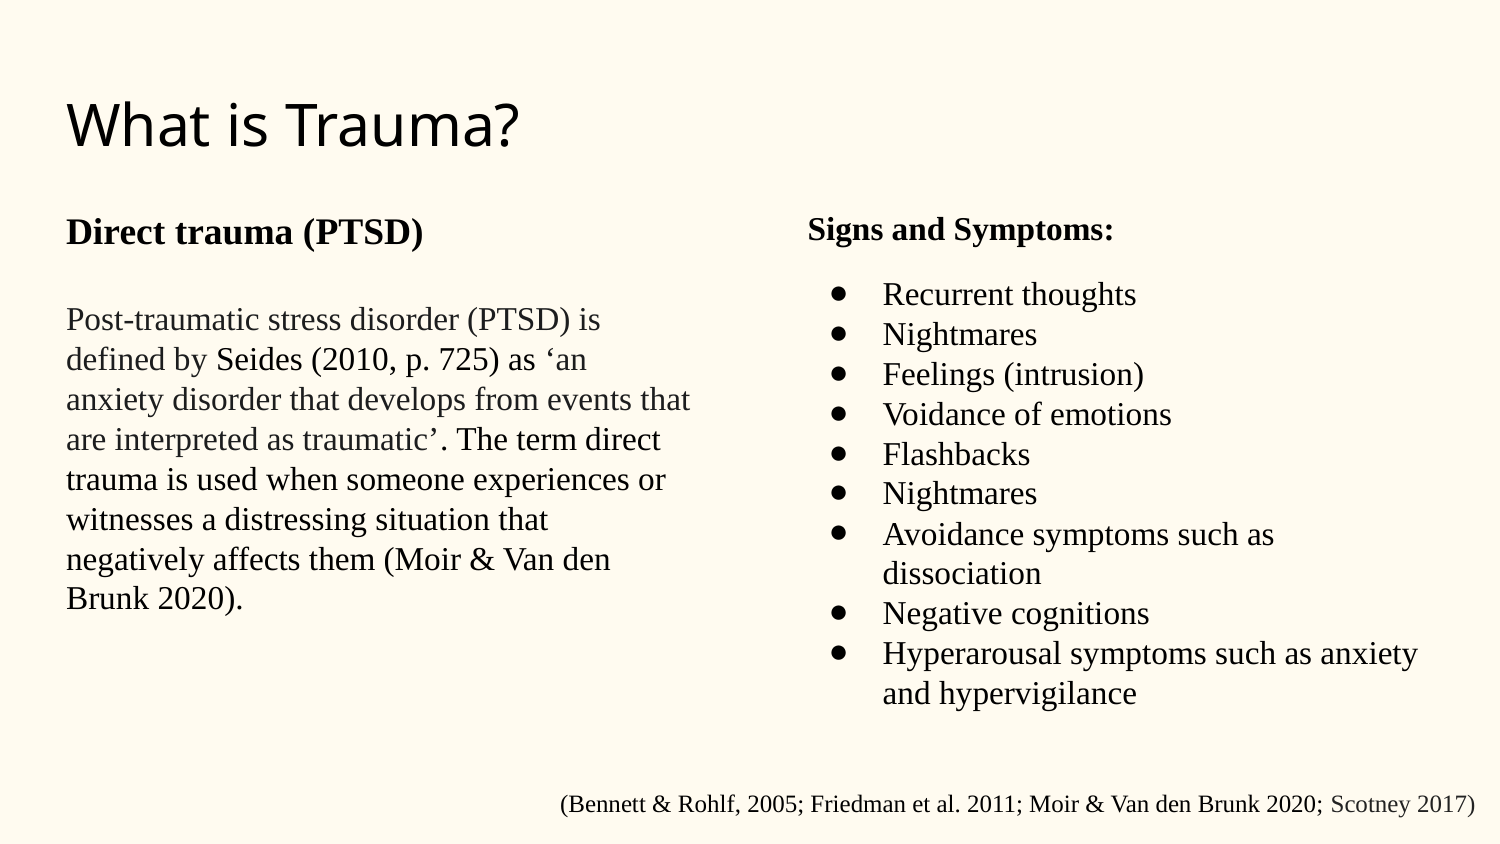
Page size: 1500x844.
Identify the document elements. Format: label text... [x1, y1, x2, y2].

text_box (Bennett & Rohlf, 2005; Friedman et al. 2011; Moir & Van den Brunk 2020; Scotney 2017) [545, 768, 1500, 844]
title What is Trauma? [51, 72, 1449, 174]
list Signs and Symptoms: Recurrent thoughts Nightmares Feelings (intrusion) Voidance of emotions Flashbacks Nightmares Avoidance symptoms such as dissociation Negative cognitions Hyperarousal symptoms such as anxiety and hypervigilance [792, 192, 1449, 750]
list Direct trauma (PTSD) Post-traumatic stress disorder (PTSD) is defined by Seides (2010, p. 725) as ‘an anxiety disorder that develops from events that are interpreted as traumatic’. The term direct trauma is used when someone experiences or witnesses a distressing situation that negatively affects them (Moir & Van den Brunk 2020). [51, 192, 708, 750]
